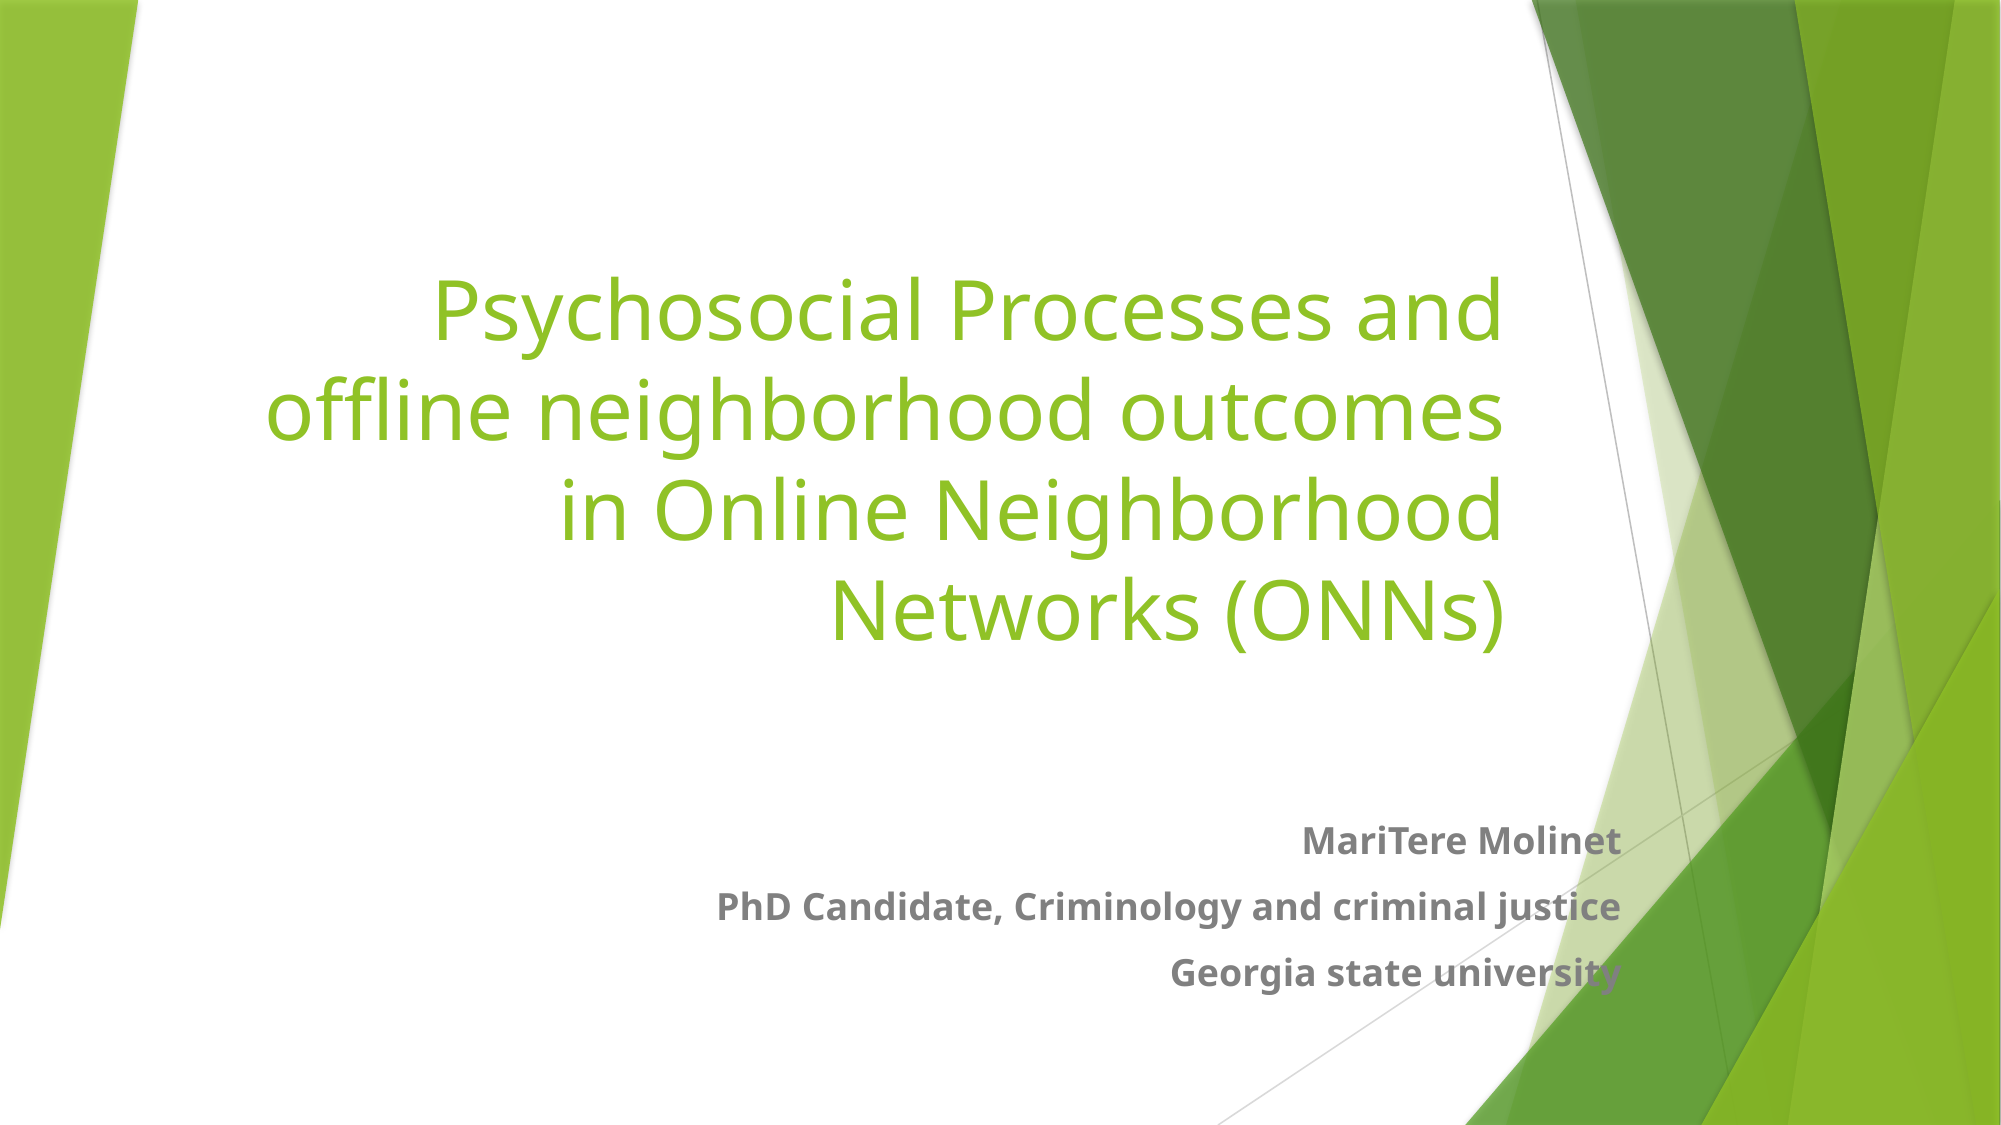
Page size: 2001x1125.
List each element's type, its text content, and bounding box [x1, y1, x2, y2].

title Psychosocial Processes and offline neighborhood outcomes in Online Neighborhood Networks (ONNs) [247, 394, 1522, 665]
subtitle MariTere Molinet PhD Candidate, Criminology and criminal justice Georgia state university [189, 809, 1638, 1011]
